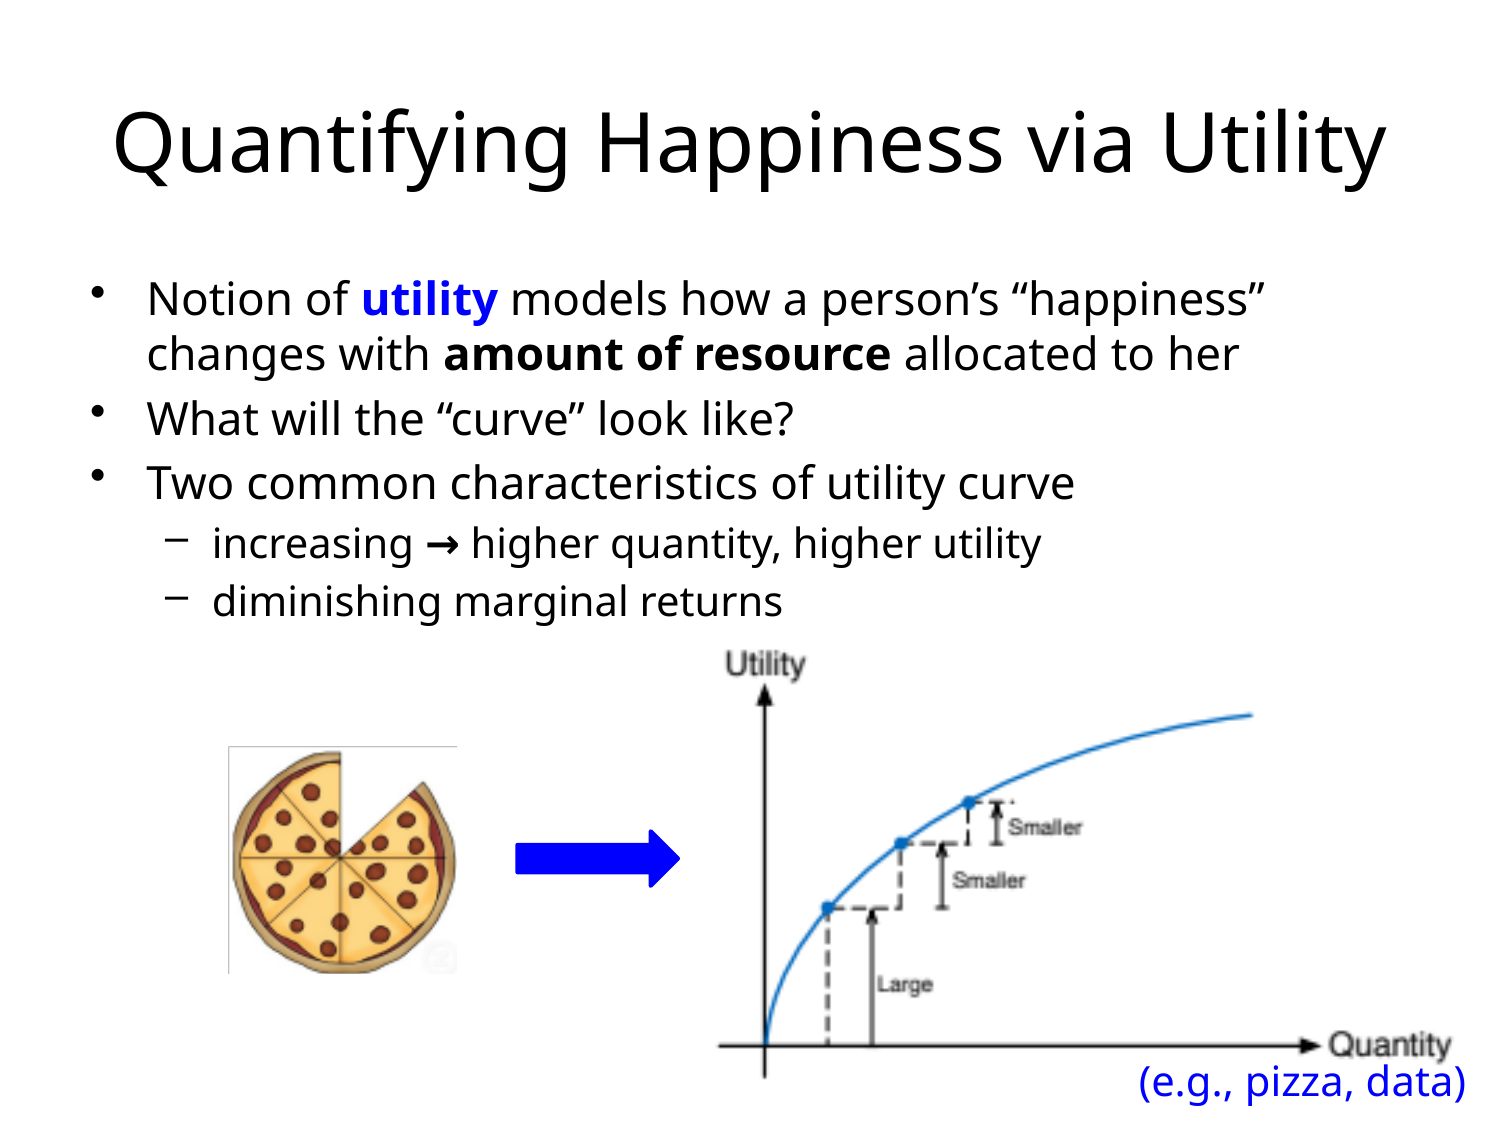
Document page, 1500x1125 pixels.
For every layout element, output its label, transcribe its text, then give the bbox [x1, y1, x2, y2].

list Notion of utility models how a person’s “happiness” changes with amount of resource allocated to her What will the “curve” look like? Two common characteristics of utility curve increasing → higher quantity, higher utility diminishing marginal returns [75, 262, 1425, 1005]
picture [703, 637, 1460, 1080]
title Quantifying Happiness via Utility [75, 45, 1425, 233]
text_box (e.g., pizza, data) [1124, 1046, 1482, 1112]
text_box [224, 743, 679, 974]
